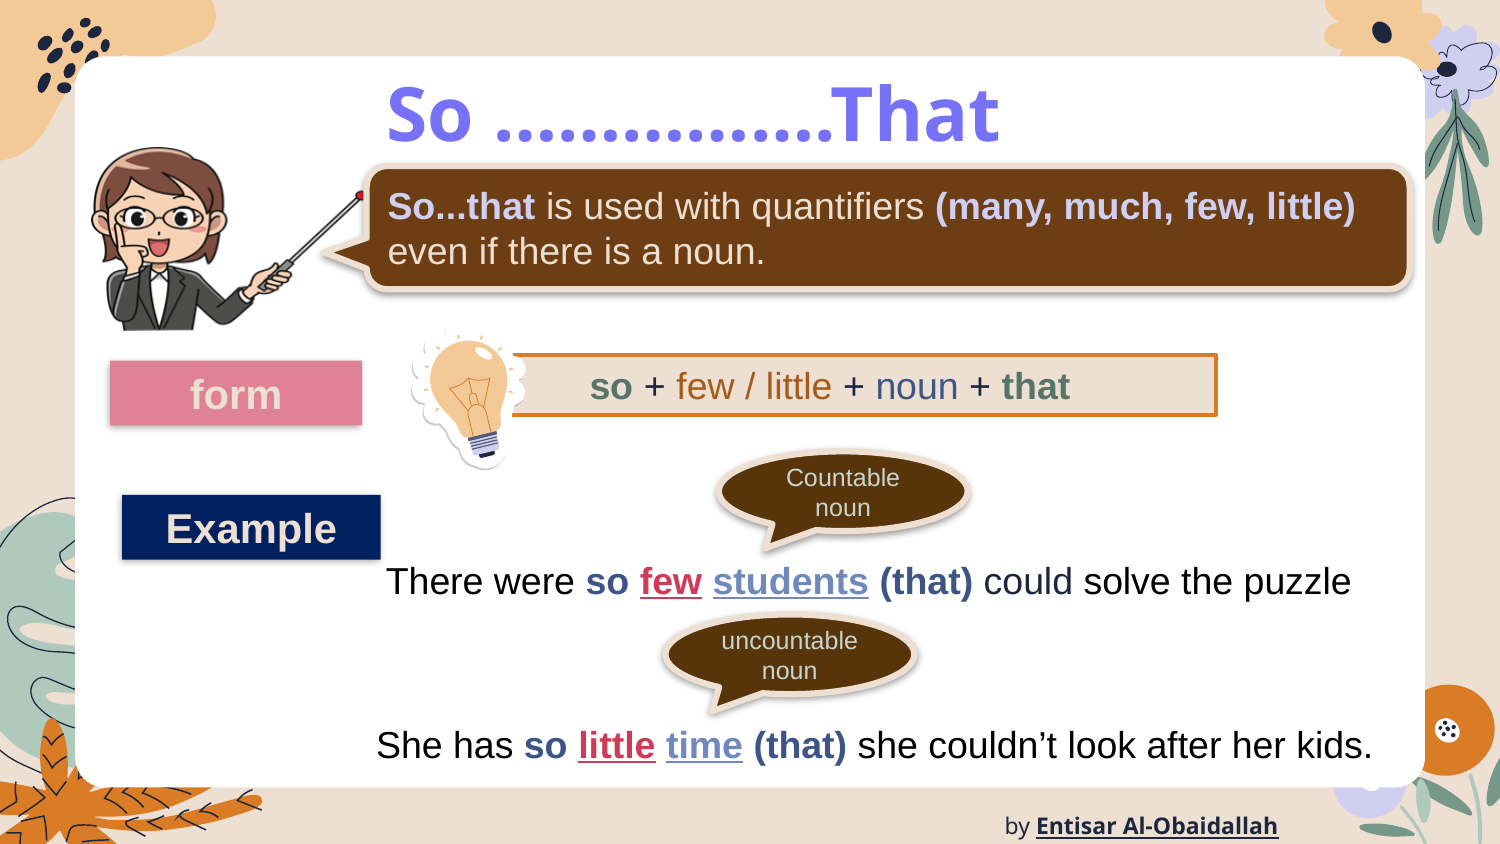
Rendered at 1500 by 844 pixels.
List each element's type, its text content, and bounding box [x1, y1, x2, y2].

text_box form [110, 360, 363, 426]
text_box so + few / little + noun + that [537, 353, 1218, 417]
text_box So...that is used with quantifiers (many, much, few, little) even if there is a noun. [373, 162, 1413, 293]
text_box There were so few students (that) could solve the puzzle [371, 549, 1449, 610]
text_box So …………….That [262, 64, 1126, 159]
text_box Example [122, 494, 381, 560]
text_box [413, 320, 532, 473]
picture [91, 146, 369, 331]
text_box She has so little time (that) she couldn’t look after her kids. [361, 714, 1439, 774]
text_box uncountable noun [662, 611, 918, 715]
text_box Countable noun [715, 448, 971, 552]
